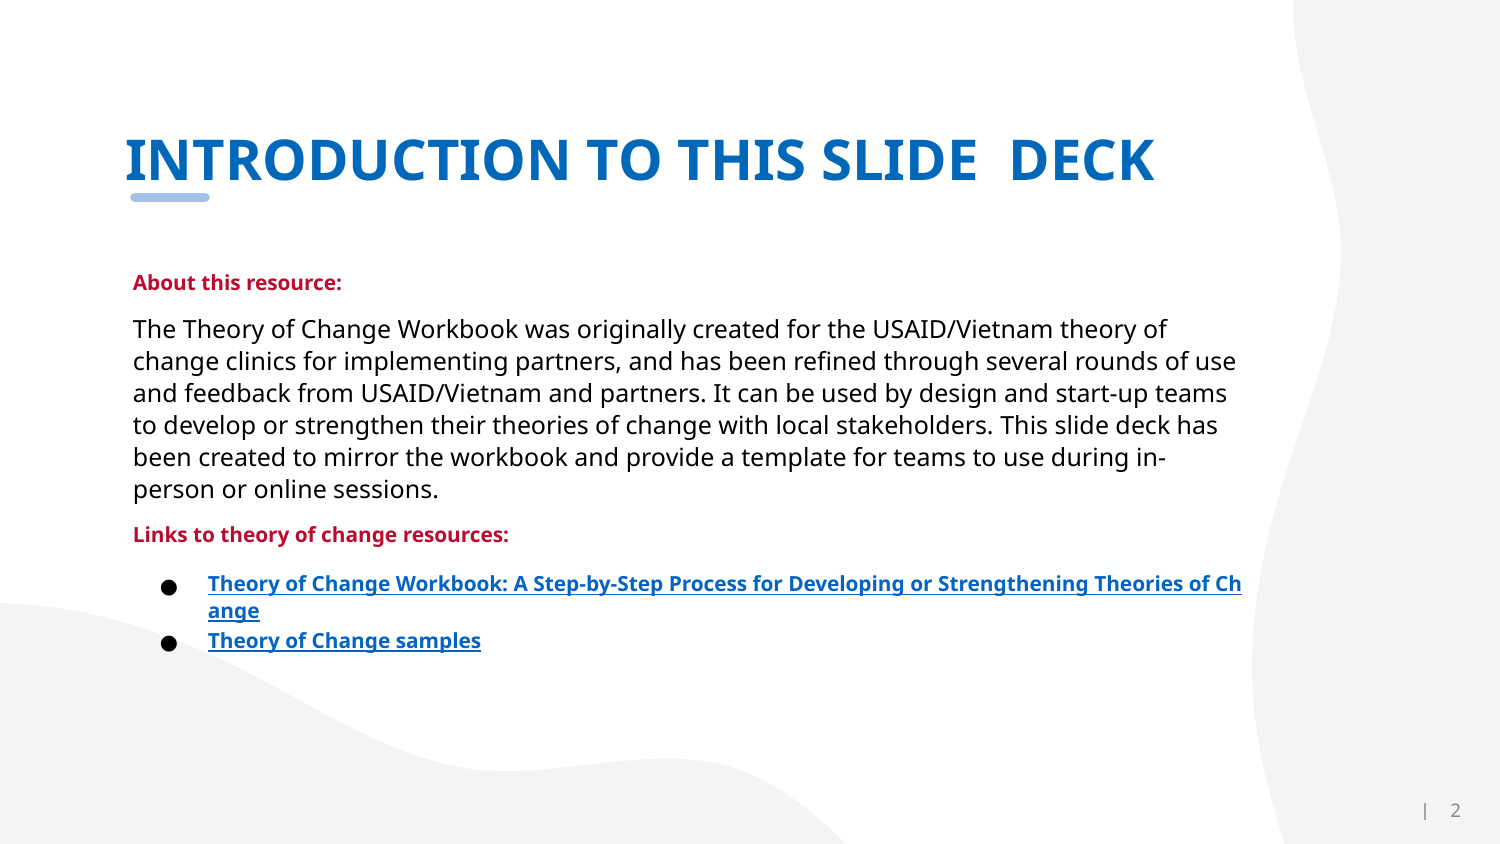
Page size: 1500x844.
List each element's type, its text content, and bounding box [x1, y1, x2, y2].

title INTRODUCTION TO THIS SLIDE DECK [113, 113, 1408, 266]
text_box About this resource: The Theory of Change Workbook was originally created for the USAID/Vietnam theory of change clinics for implementing partners, and has been refined through several rounds of use and feedback from USAID/Vietnam and partners. It can be used by design and start-up teams to develop or strengthen their theories of change with local stakeholders. This slide deck has been created to mirror the workbook and provide a template for teams to use during in-person or online sessions. Links to theory of change resources: Theory of Change Workbook: A Step-by-Step Process for Developing or Strengthening Theories of Change Theory of Change samples [117, 211, 1265, 688]
slide_number 2 [1134, 793, 1473, 839]
